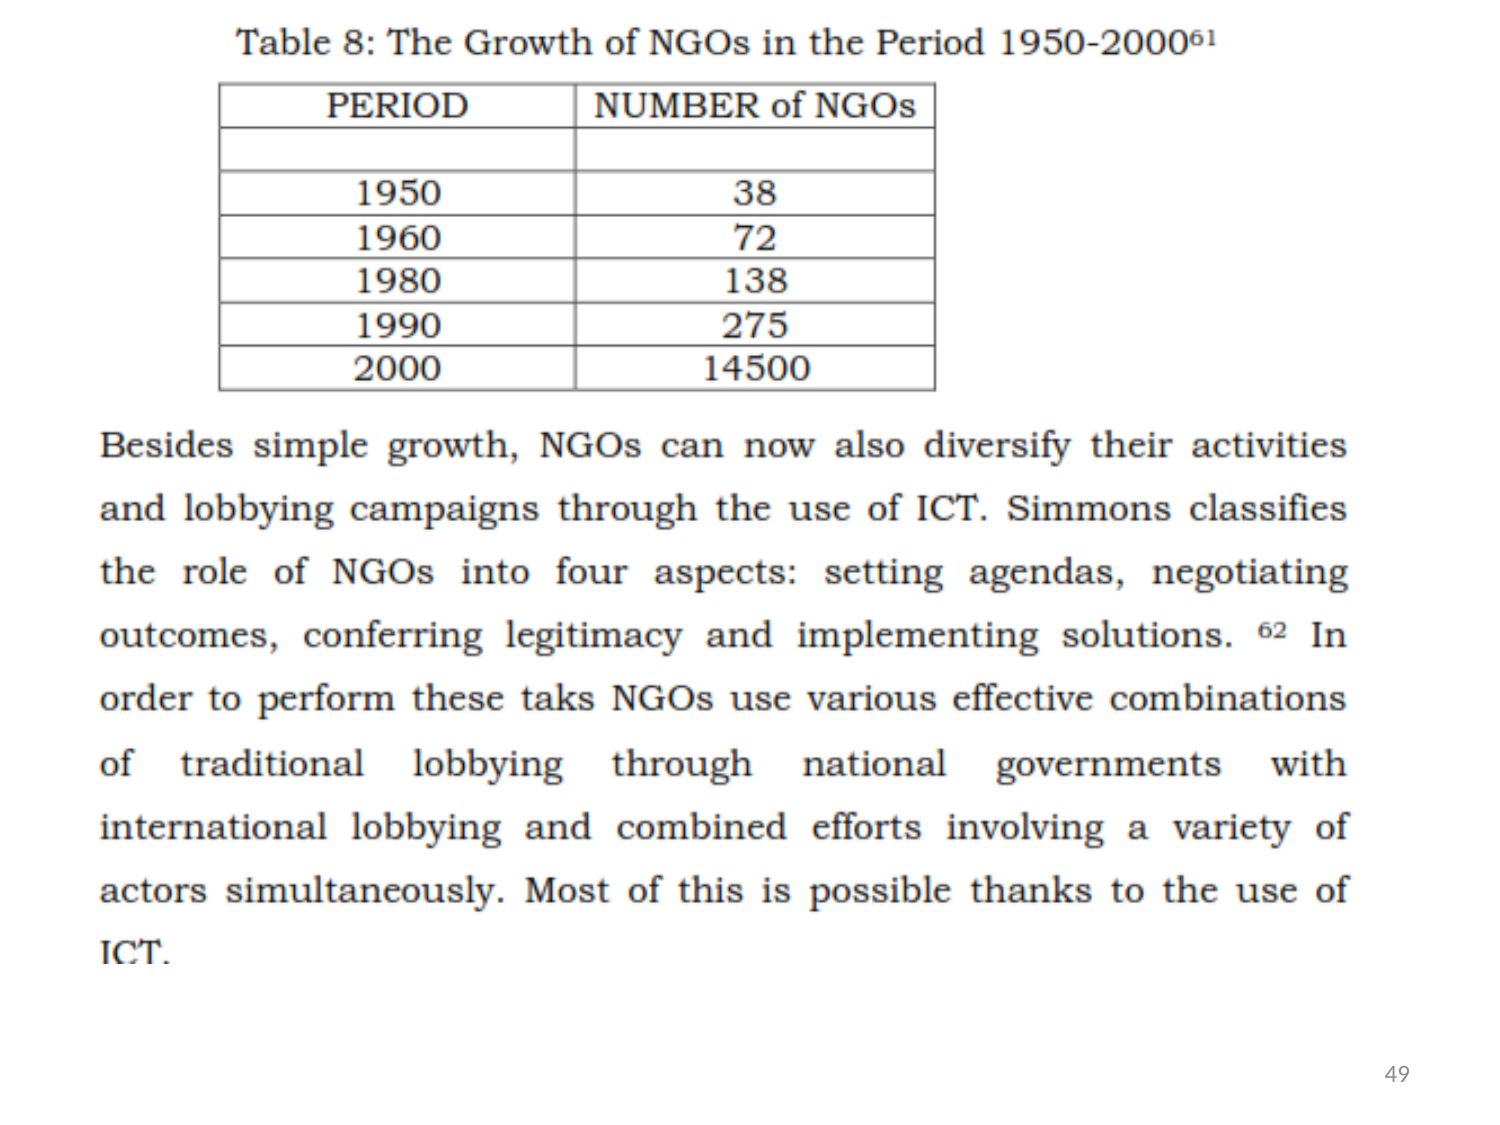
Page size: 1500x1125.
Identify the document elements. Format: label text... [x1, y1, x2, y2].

picture [64, 0, 1377, 964]
slide_number 49 [1074, 1042, 1425, 1103]
